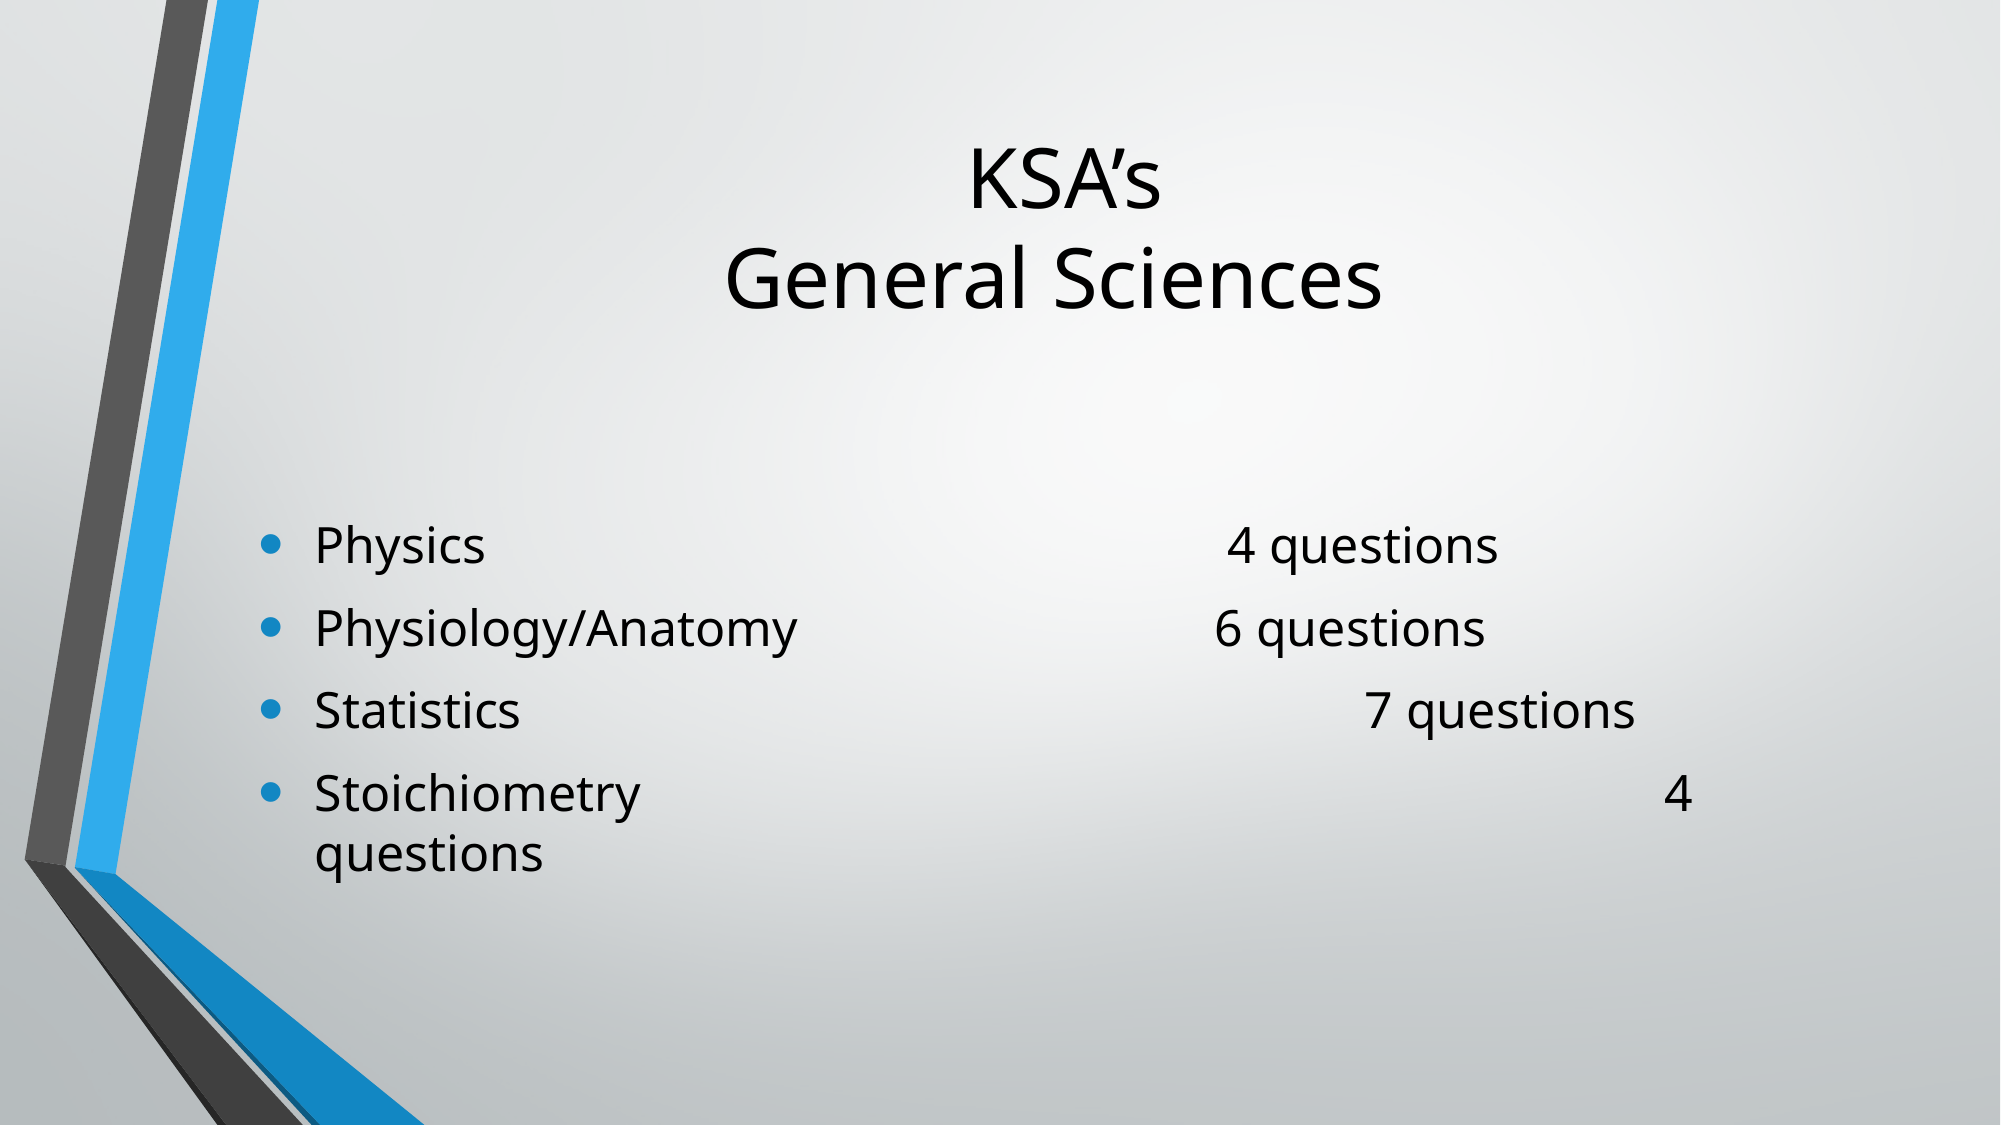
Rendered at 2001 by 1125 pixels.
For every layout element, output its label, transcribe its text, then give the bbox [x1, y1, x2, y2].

title KSA’s General Sciences [243, 0, 1887, 475]
list Physics 4 questions Physiology/Anatomy 6 questions Statistics 7 questions Stoichiometry 4 questions [243, 506, 1887, 1007]
